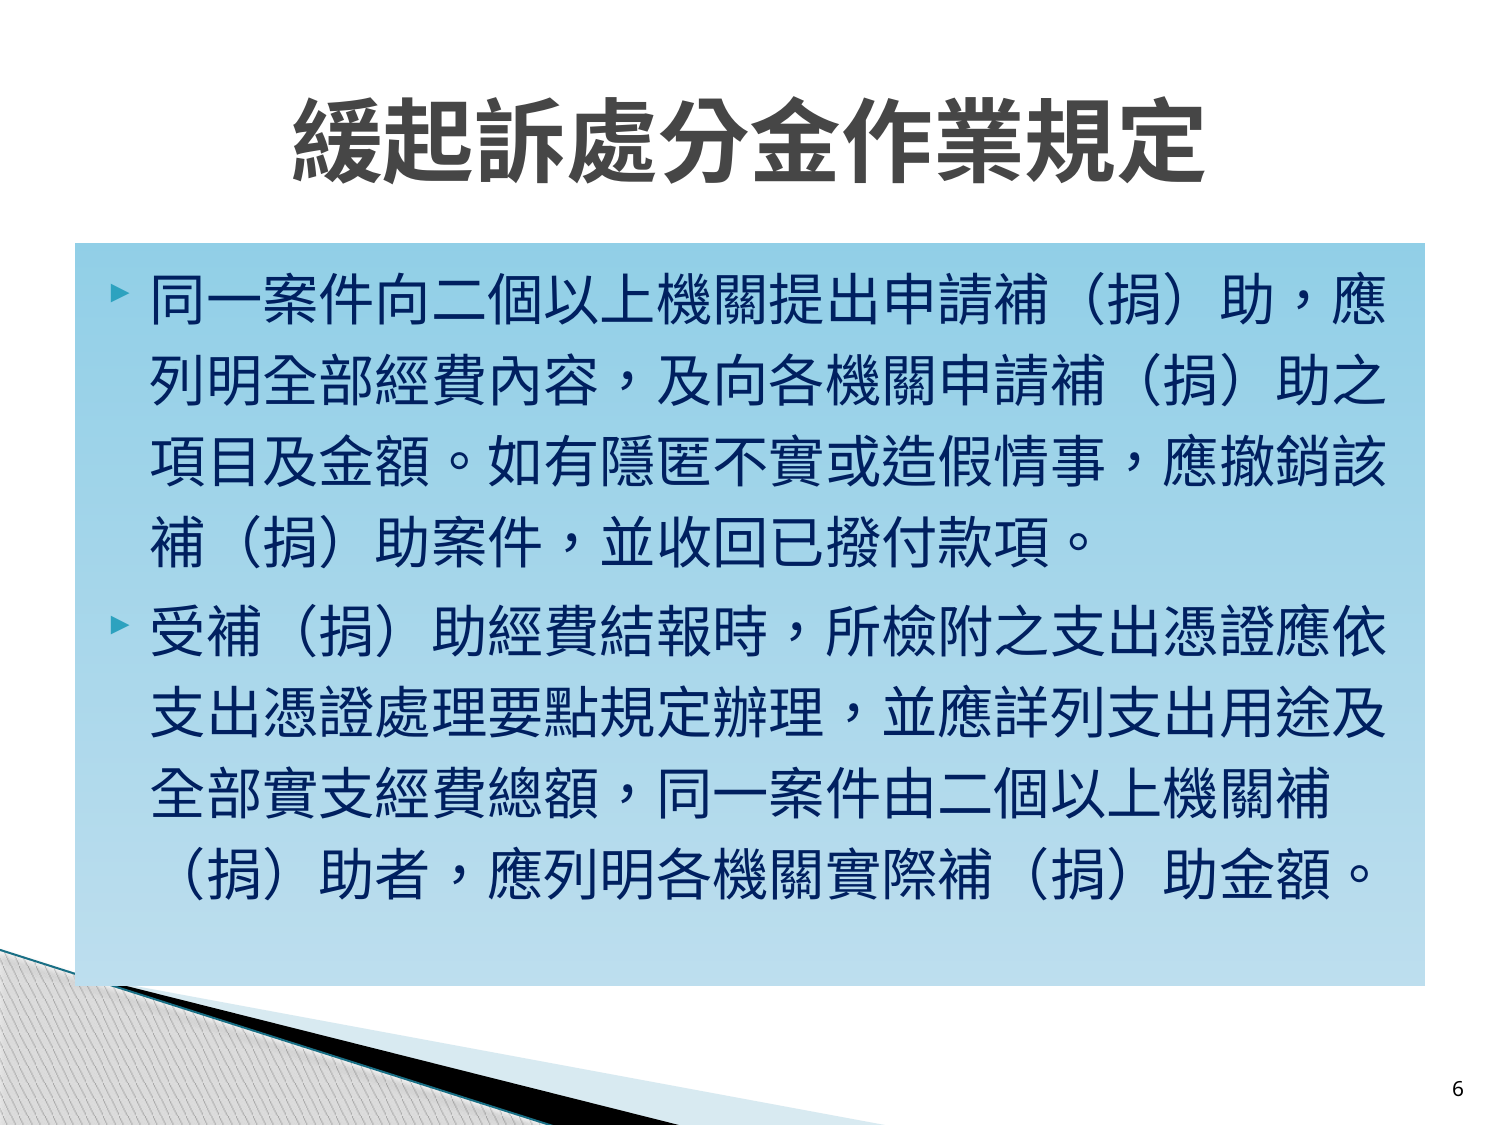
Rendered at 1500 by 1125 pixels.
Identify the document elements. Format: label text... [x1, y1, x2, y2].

list 同一案件向二個以上機關提出申請補（捐）助，應列明全部經費內容，及向各機關申請補（捐）助之項目及金額。如有隱匿不實或造假情事，應撤銷該補（捐）助案件，並收回已撥付款項。 受補（捐）助經費結報時，所檢附之支出憑證應依支出憑證處理要點規定辦理，並應詳列支出用途及全部實支經費總額，同一案件由二個以上機關補（捐）助者，應列明各機關實際補（捐）助金額。 [75, 243, 1425, 986]
title 緩起訴處分金作業規定 [75, 45, 1425, 233]
slide_number 6 [1418, 1051, 1479, 1112]
